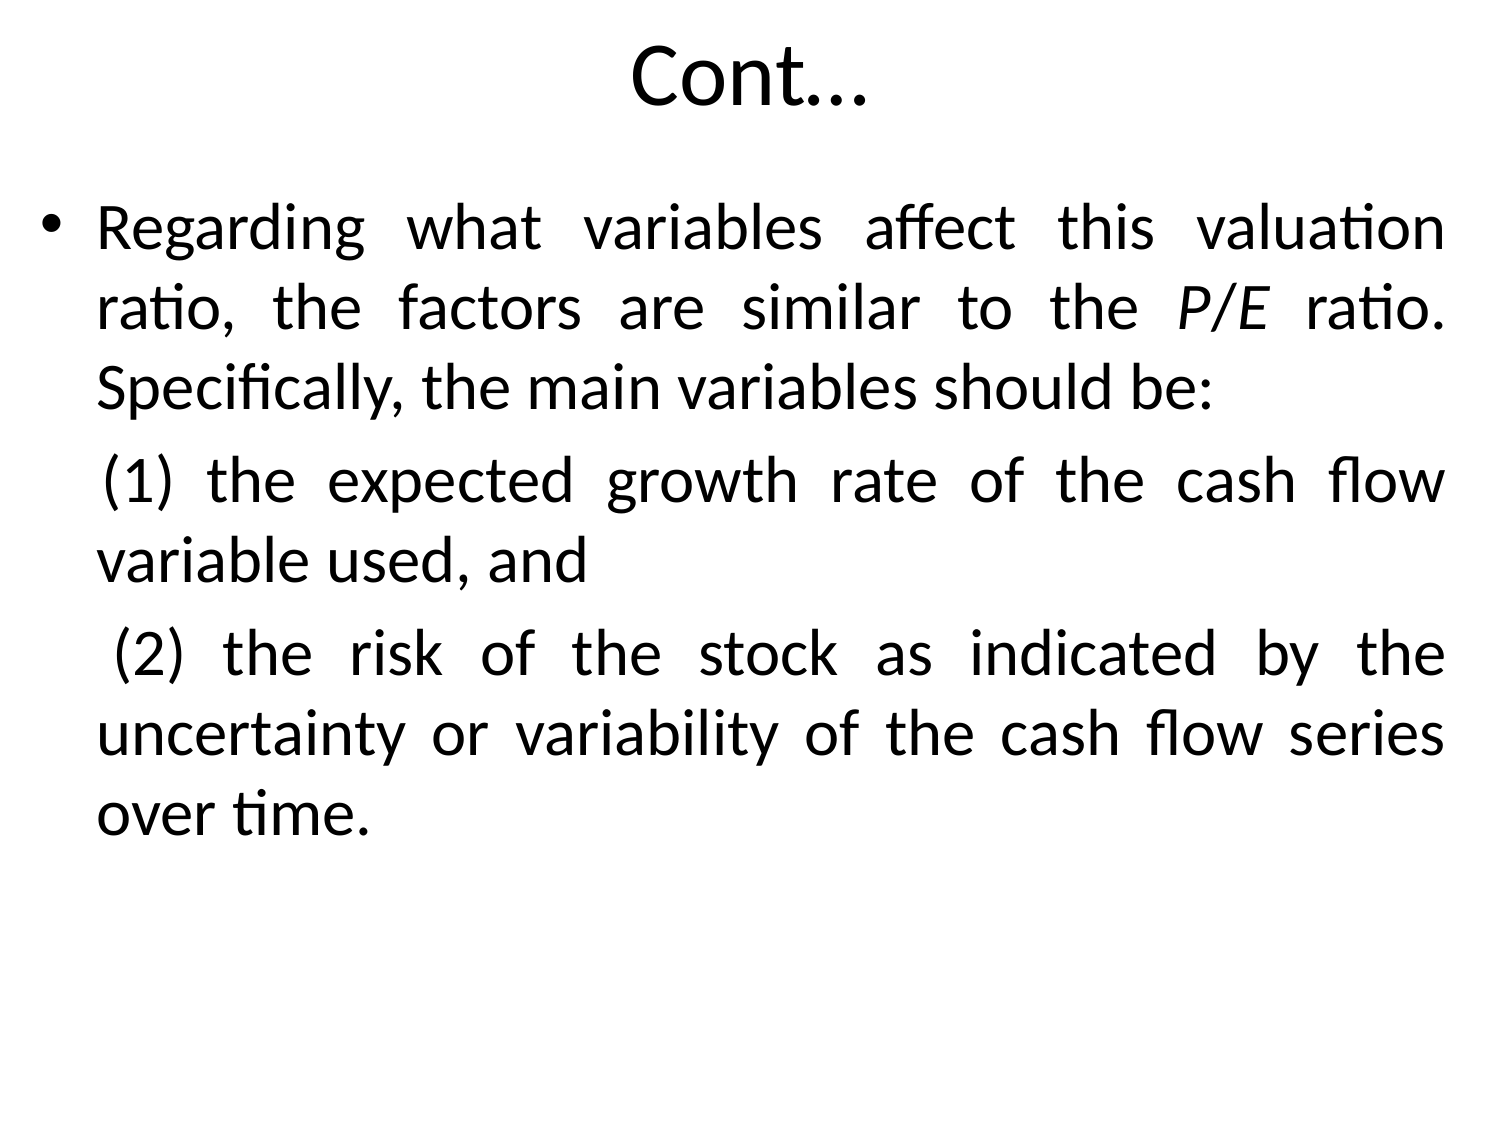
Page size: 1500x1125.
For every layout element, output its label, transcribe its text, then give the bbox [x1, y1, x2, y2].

title Cont… [75, 0, 1425, 138]
list Regarding what variables affect this valuation ratio, the factors are similar to the P/E ratio. Specifically, the main variables should be: (1) the expected growth rate of the cash flow variable used, and (2) the risk of the stock as indicated by the uncertainty or variability of the cash flow series over time. [24, 174, 1463, 1088]
